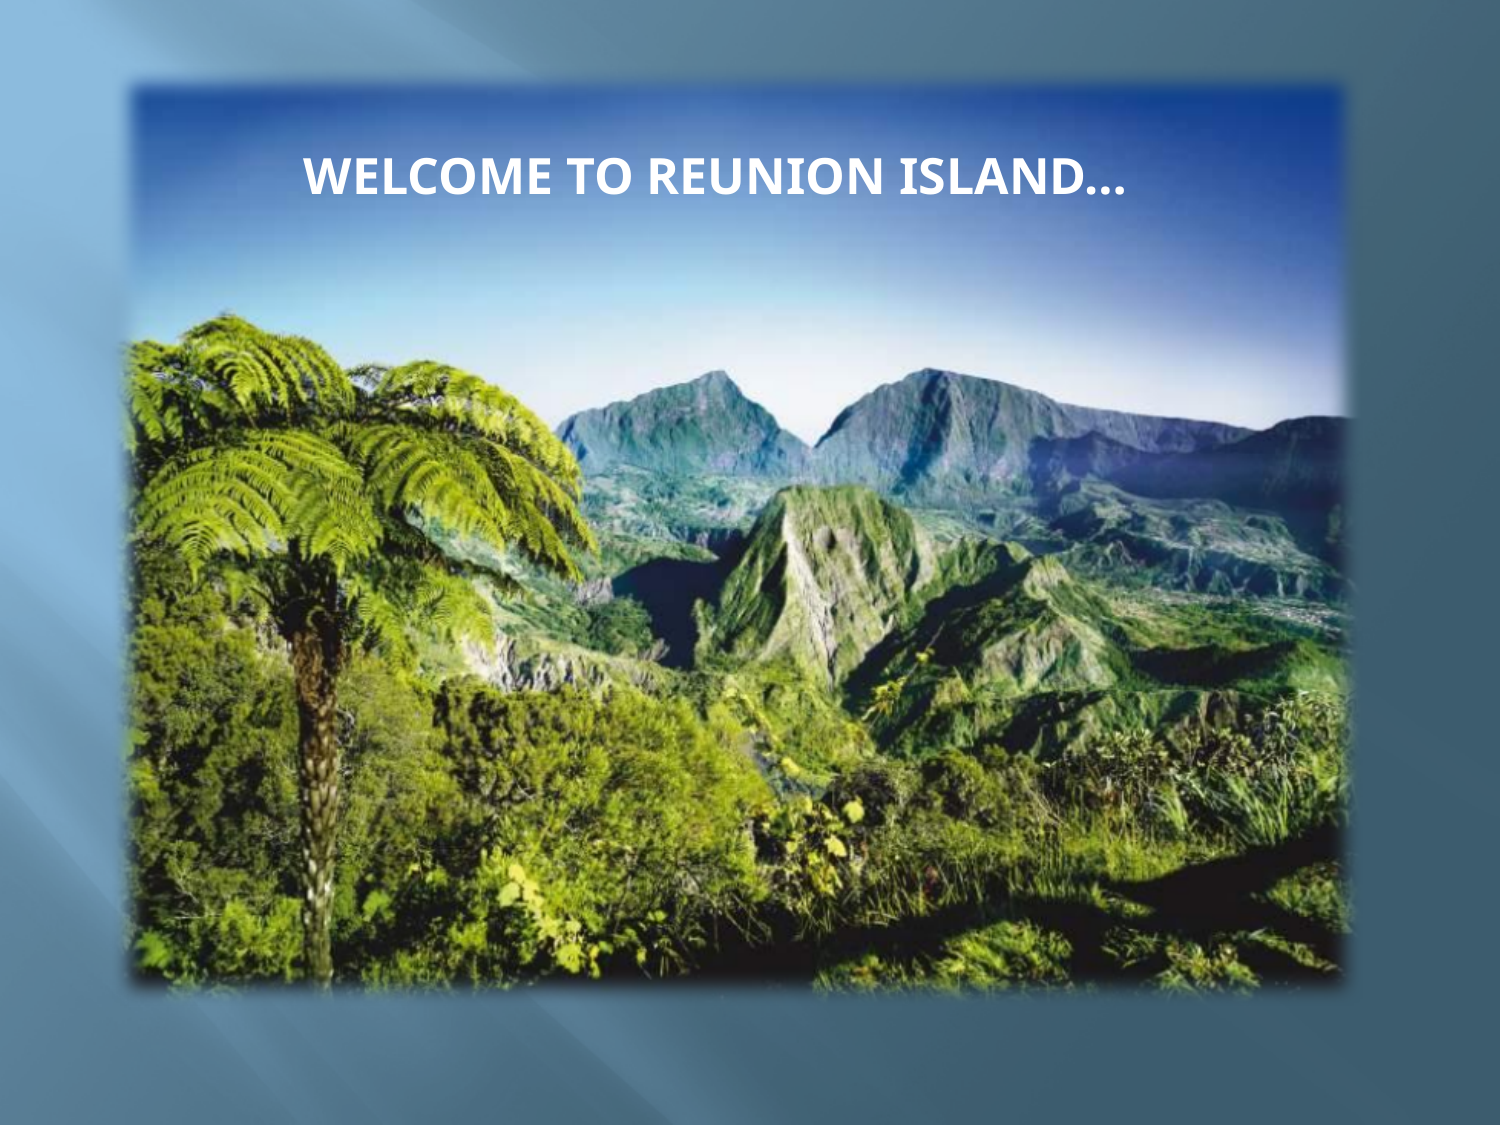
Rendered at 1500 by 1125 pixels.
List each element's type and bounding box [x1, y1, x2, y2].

picture [111, 66, 1363, 1006]
